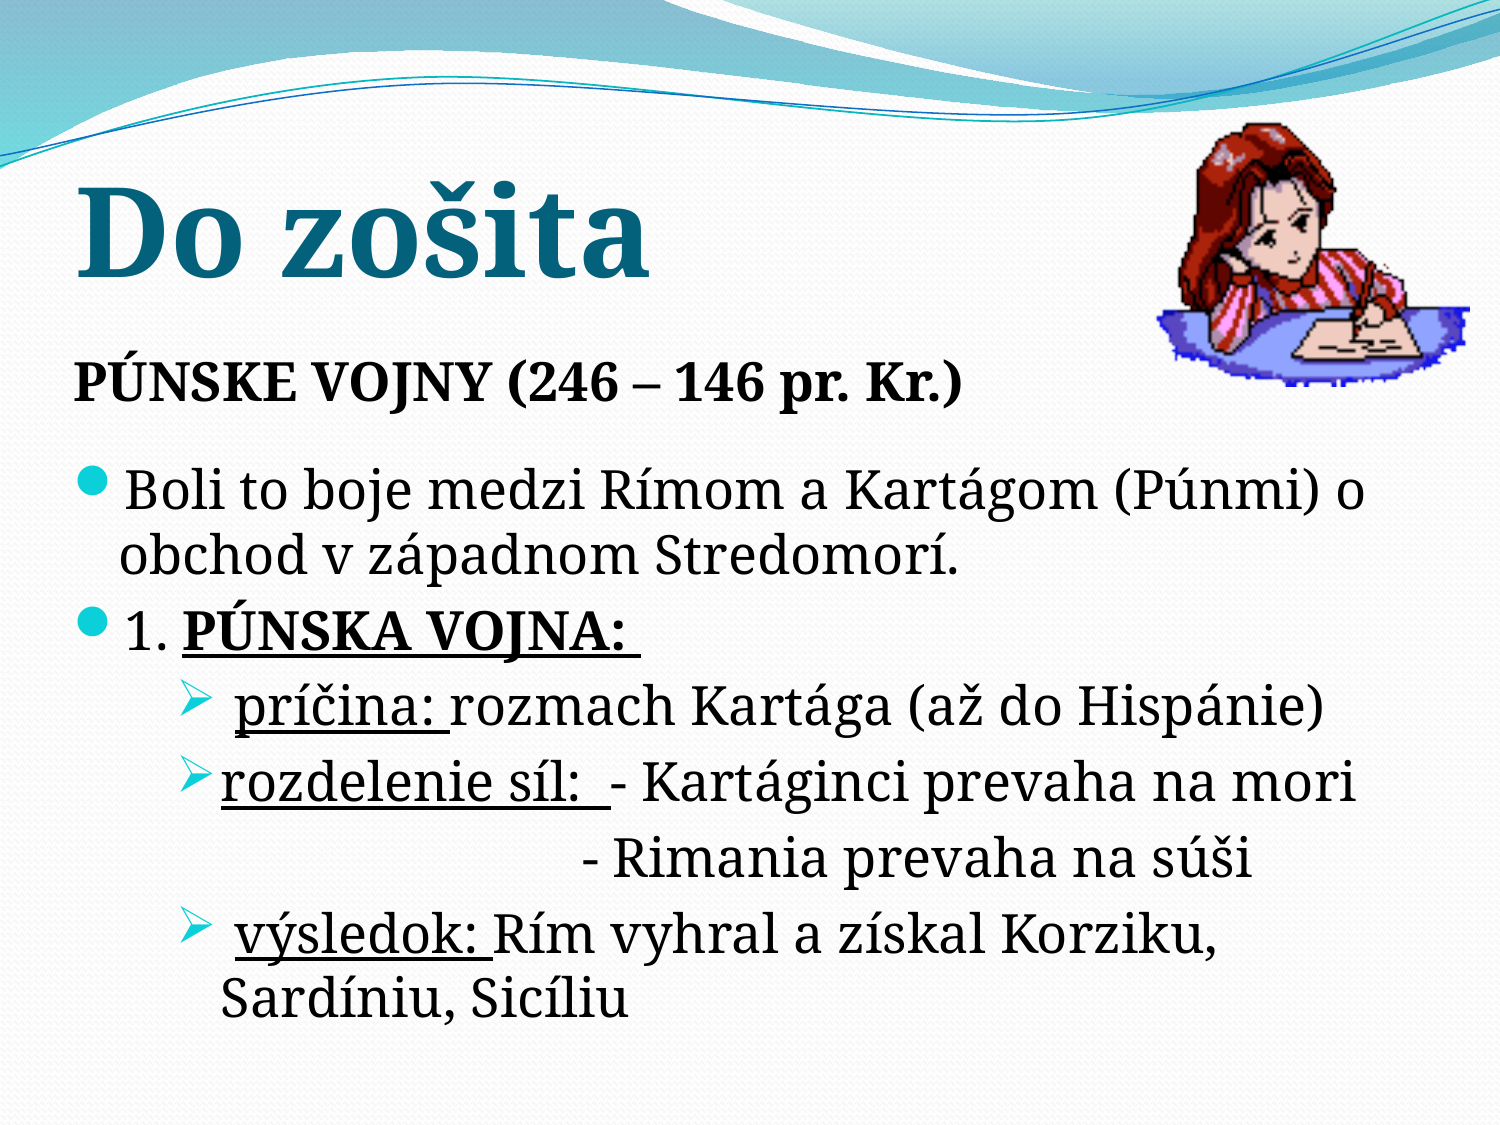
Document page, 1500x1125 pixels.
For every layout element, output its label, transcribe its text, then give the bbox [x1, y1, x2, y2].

title Do zošita [75, 115, 1141, 303]
picture [1148, 105, 1470, 387]
list PÚNSKE VOJNY (246 – 146 pr. Kr.) Boli to boje medzi Rímom a Kartágom (Púnmi) o obchod v západnom Stredomorí. 1. PÚNSKA VOJNA: príčina: rozmach Kartága (až do Hispánie) rozdelenie síl: - Kartáginci prevaha na mori - Rimania prevaha na súši výsledok: Rím vyhral a získal Korziku, Sardíniu, Sicíliu [58, 339, 1409, 1060]
